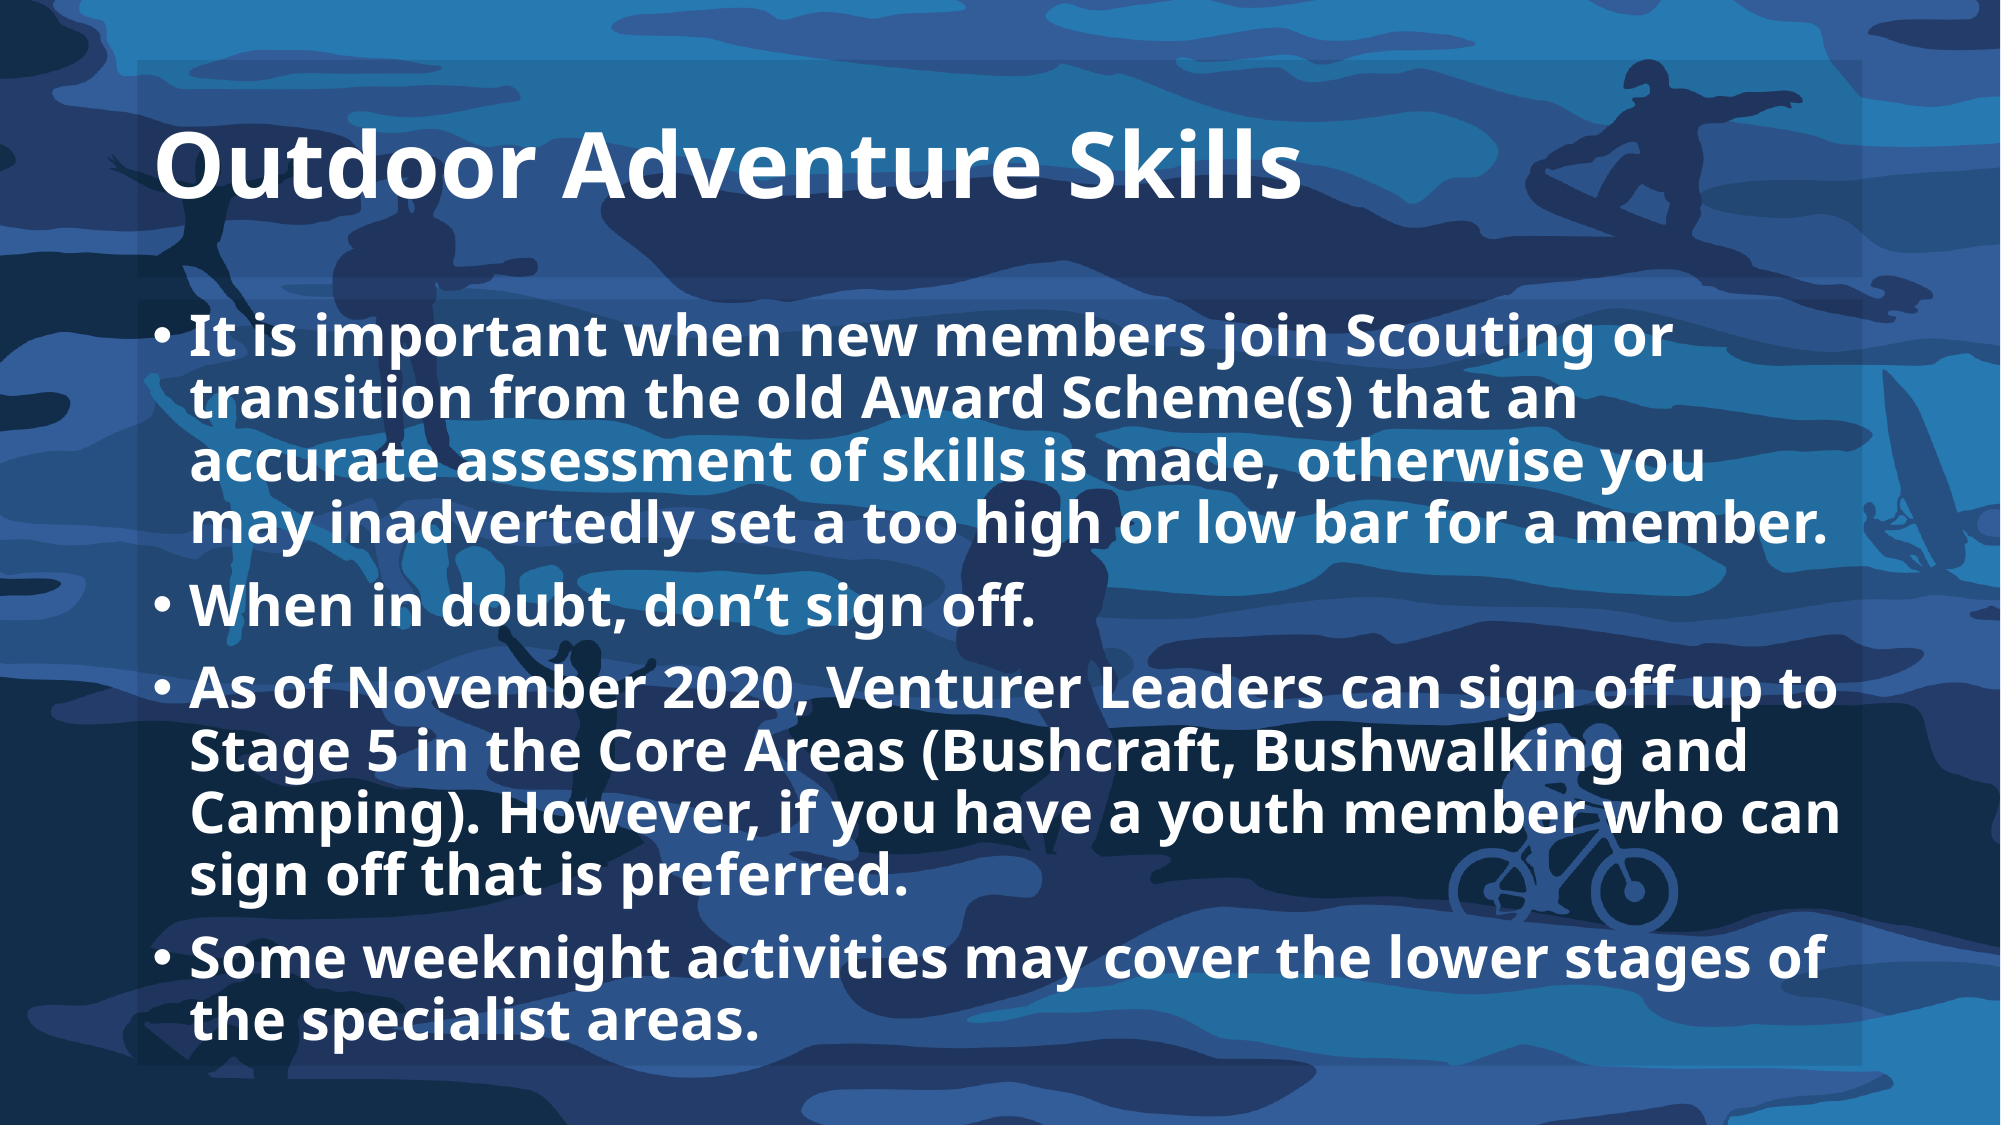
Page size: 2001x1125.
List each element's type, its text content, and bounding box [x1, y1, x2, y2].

list It is important when new members join Scouting or transition from the old Award Scheme(s) that an accurate assessment of skills is made, otherwise you may inadvertedly set a too high or low bar for a member. When in doubt, don’t sign off. As of November 2020, Venturer Leaders can sign off up to Stage 5 in the Core Areas (Bushcraft, Bushwalking and Camping). However, if you have a youth member who can sign off that is preferred. Some weeknight activities may cover the lower stages of the specialist areas. [137, 299, 1863, 1066]
title Outdoor Adventure Skills [137, 59, 1863, 278]
picture [0, 0, 2001, 1125]
